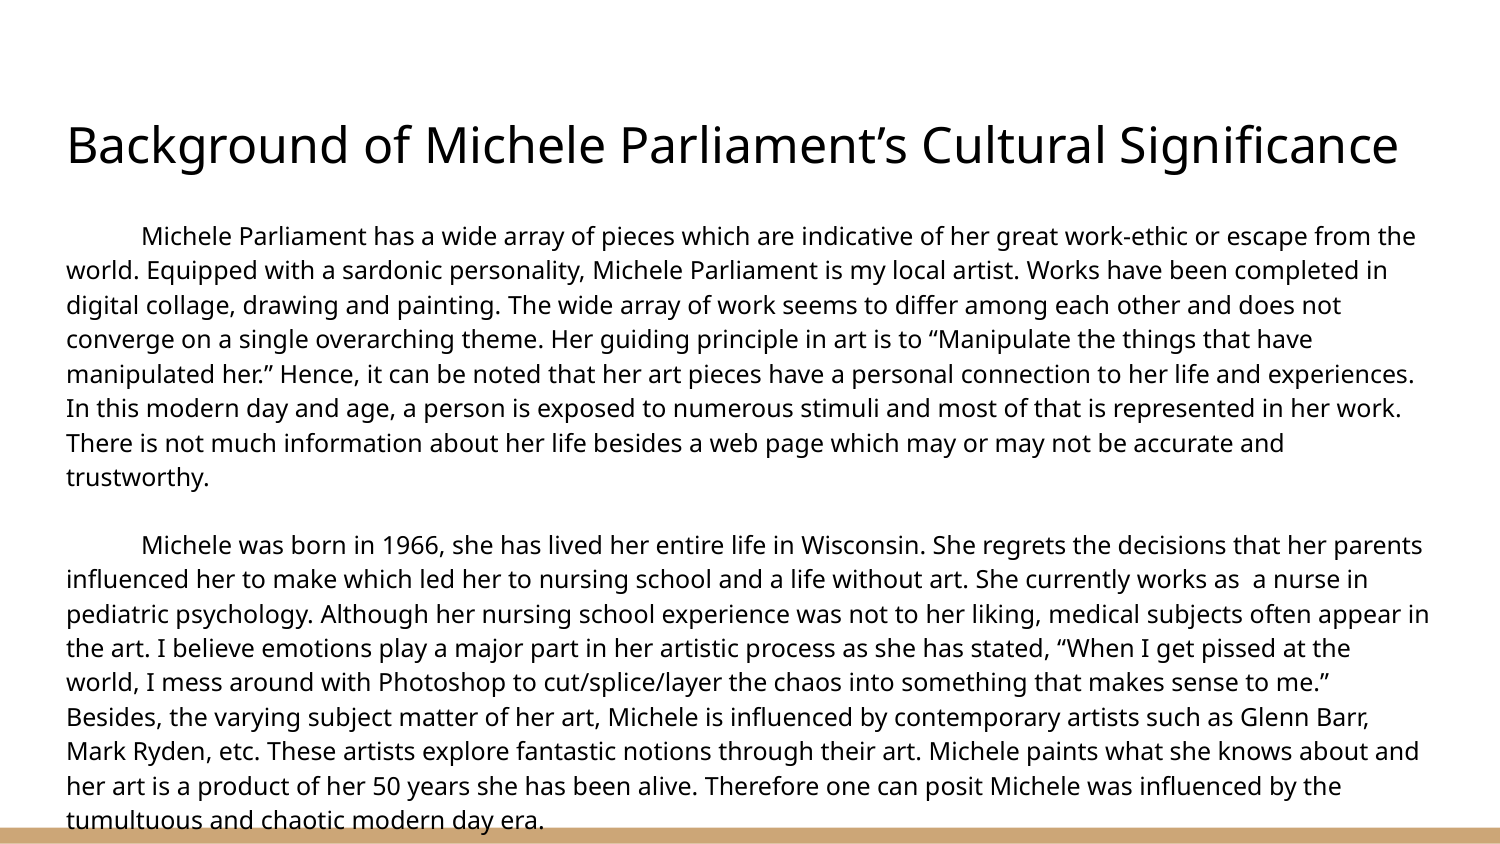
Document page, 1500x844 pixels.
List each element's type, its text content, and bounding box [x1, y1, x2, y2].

title Background of Michele Parliament’s Cultural Significance [51, 51, 1449, 189]
list Michele Parliament has a wide array of pieces which are indicative of her great work-ethic or escape from the world. Equipped with a sardonic personality, Michele Parliament is my local artist. Works have been completed in digital collage, drawing and painting. The wide array of work seems to differ among each other and does not converge on a single overarching theme. Her guiding principle in art is to “Manipulate the things that have manipulated her.” Hence, it can be noted that her art pieces have a personal connection to her life and experiences. In this modern day and age, a person is exposed to numerous stimuli and most of that is represented in her work. There is not much information about her life besides a web page which may or may not be accurate and trustworthy. Michele was born in 1966, she has lived her entire life in Wisconsin. She regrets the decisions that her parents influenced her to make which led her to nursing school and a life without art. She currently works as a nurse in pediatric psychology. Although her nursing school experience was not to her liking, medical subjects often appear in the art. I believe emotions play a major part in her artistic process as she has stated, “When I get pissed at the world, I mess around with Photoshop to cut/splice/layer the chaos into something that makes sense to me.” Besides, the varying subject matter of her art, Michele is influenced by contemporary artists such as Glenn Barr, Mark Ryden, etc. These artists explore fantastic notions through their art. Michele paints what she knows about and her art is a product of her 50 years she has been alive. Therefore one can posit Michele was influenced by the tumultuous and chaotic modern day era. [51, 200, 1449, 752]
